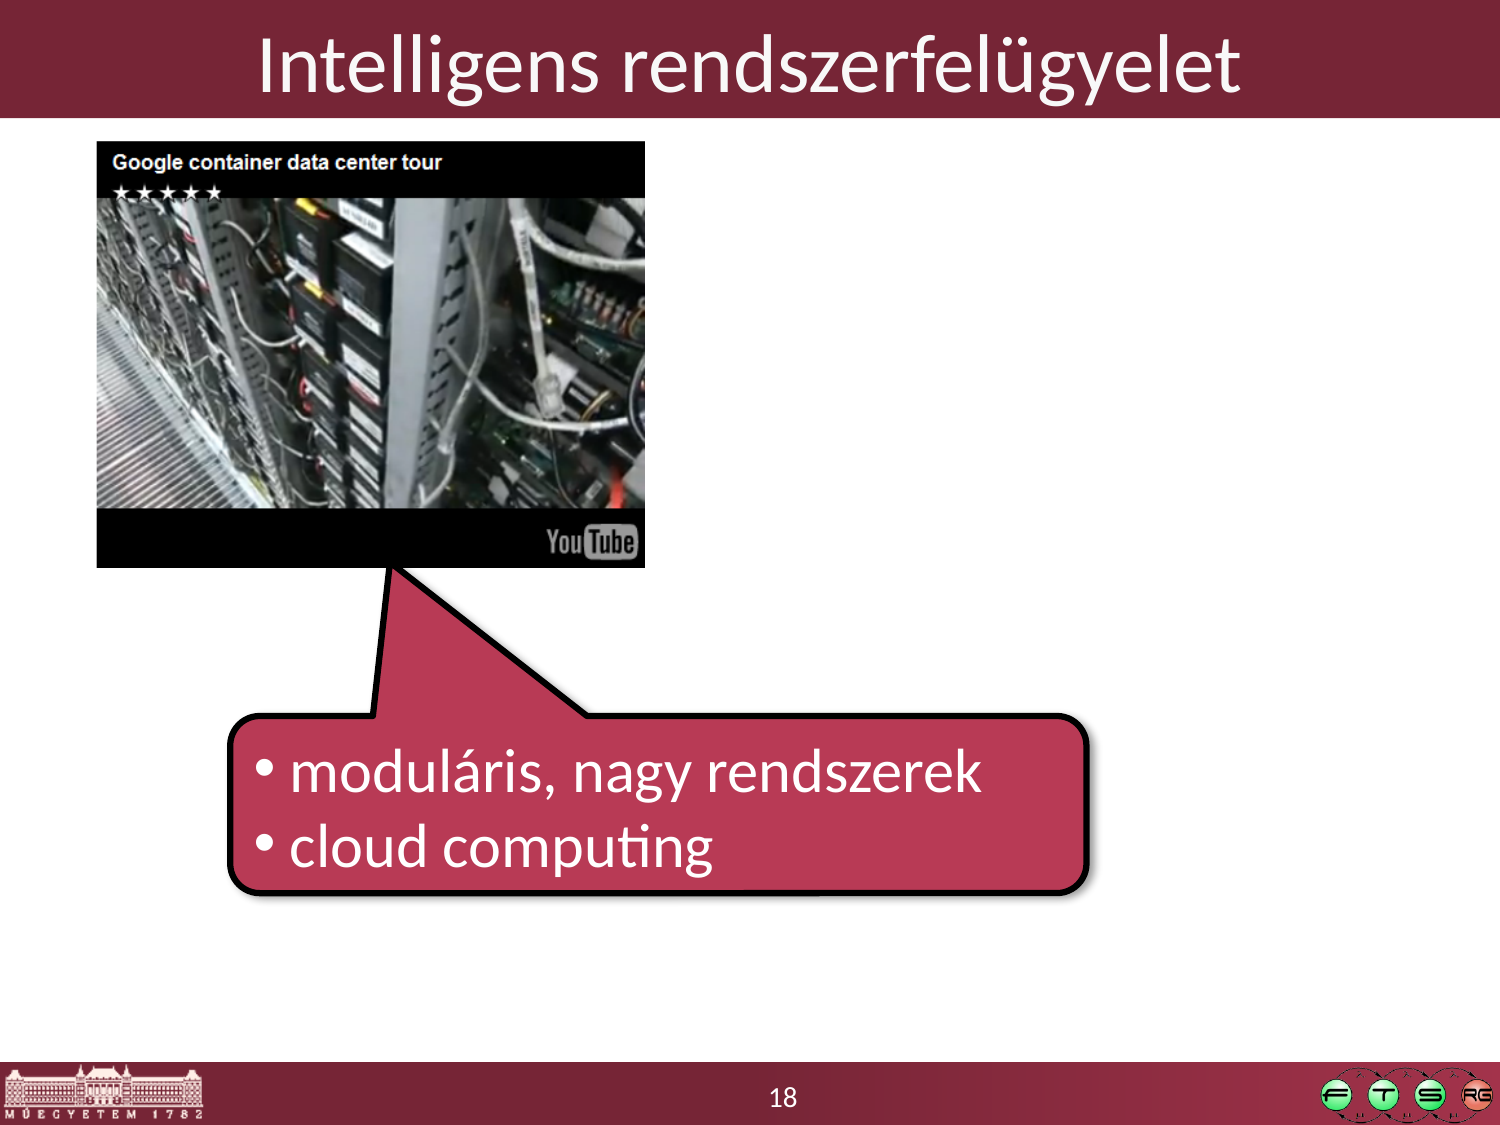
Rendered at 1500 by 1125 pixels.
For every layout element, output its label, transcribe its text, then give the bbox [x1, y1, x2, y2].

picture [93, 140, 645, 569]
title Intelligens rendszerfelügyelet [0, 0, 1500, 119]
text_box moduláris, nagy rendszerek cloud computing [228, 576, 1089, 896]
picture [1318, 1065, 1494, 1125]
picture [0, 1063, 209, 1123]
